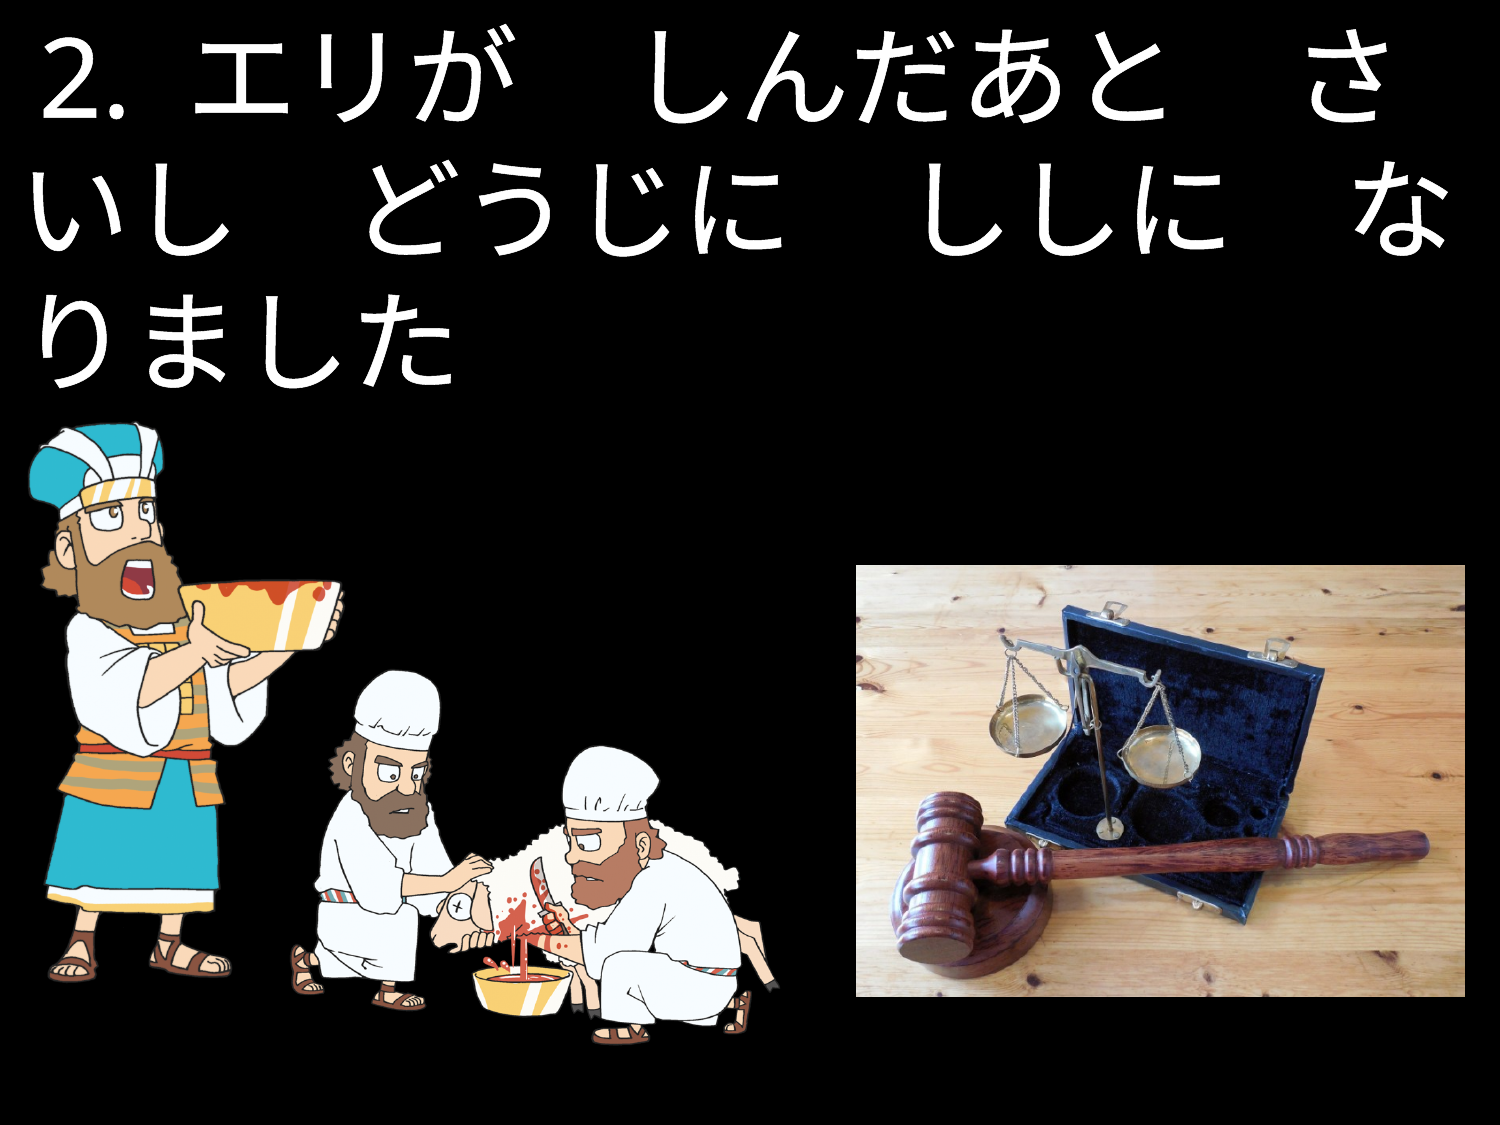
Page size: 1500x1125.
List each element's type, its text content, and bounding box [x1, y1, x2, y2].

title 2. エリが しんだあと さいし どうじに ししに なりました [3, 42, 1500, 369]
picture [26, 419, 782, 1046]
picture [855, 564, 1465, 997]
